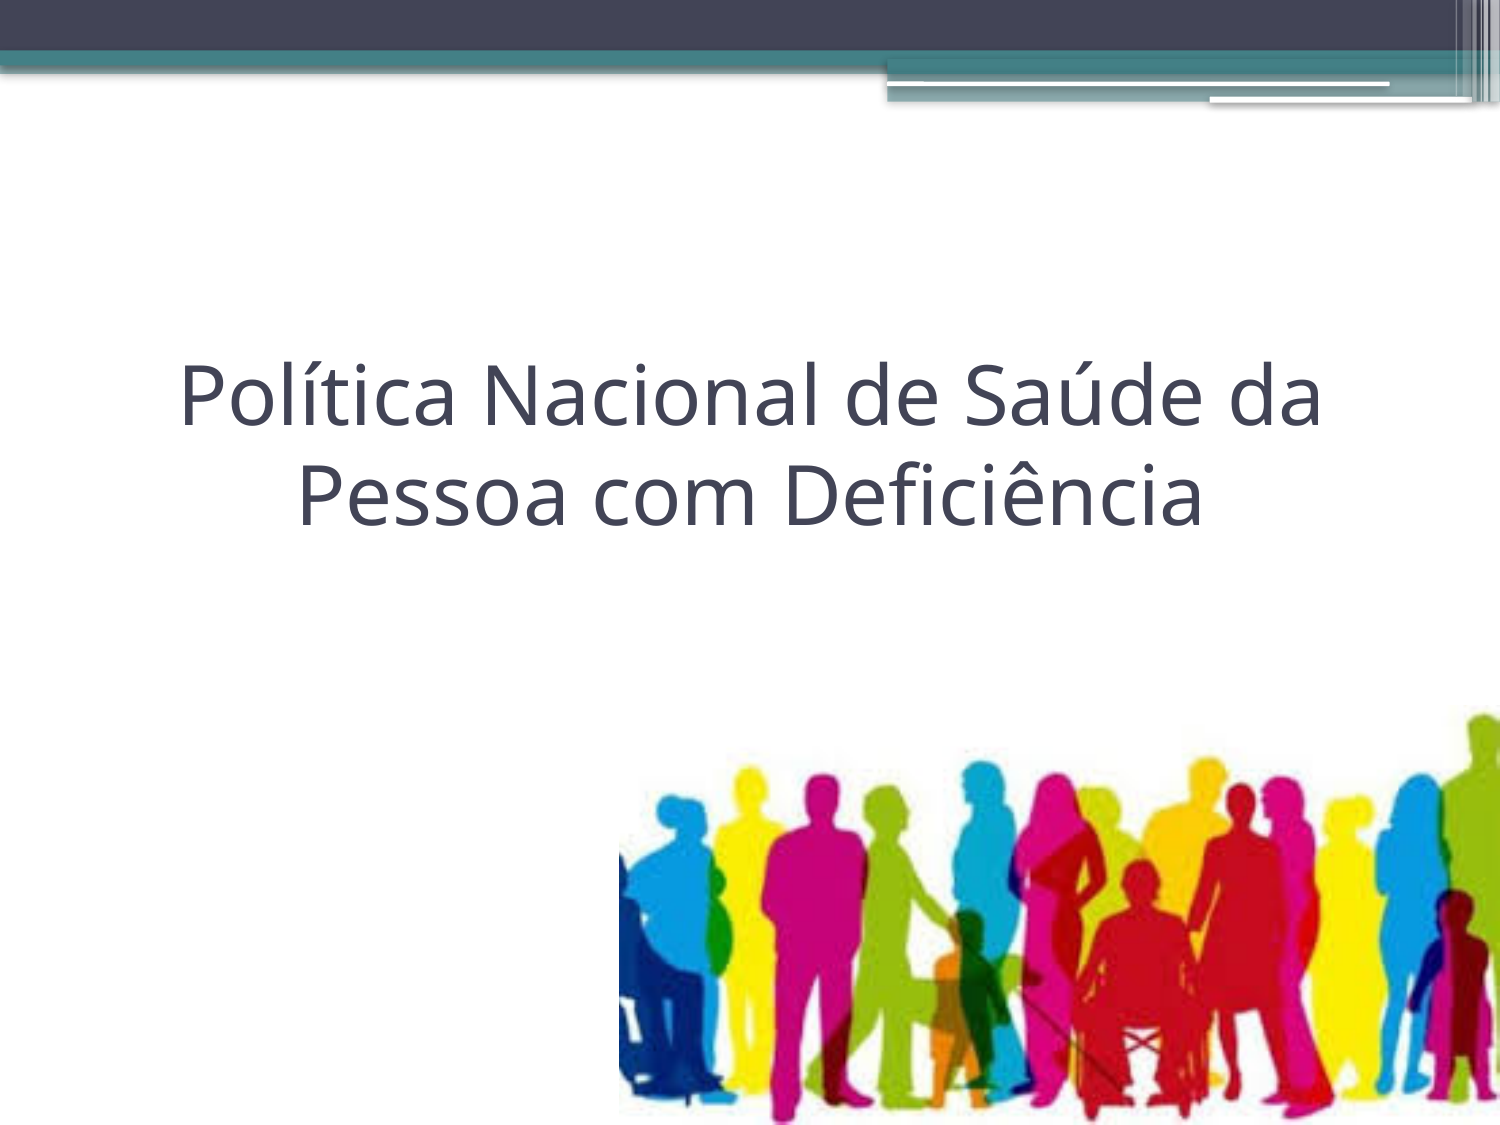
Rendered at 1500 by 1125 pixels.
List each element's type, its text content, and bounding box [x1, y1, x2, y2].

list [619, 704, 1500, 1125]
title Política Nacional de Saúde da Pessoa com Deficiência [76, 326, 1427, 657]
